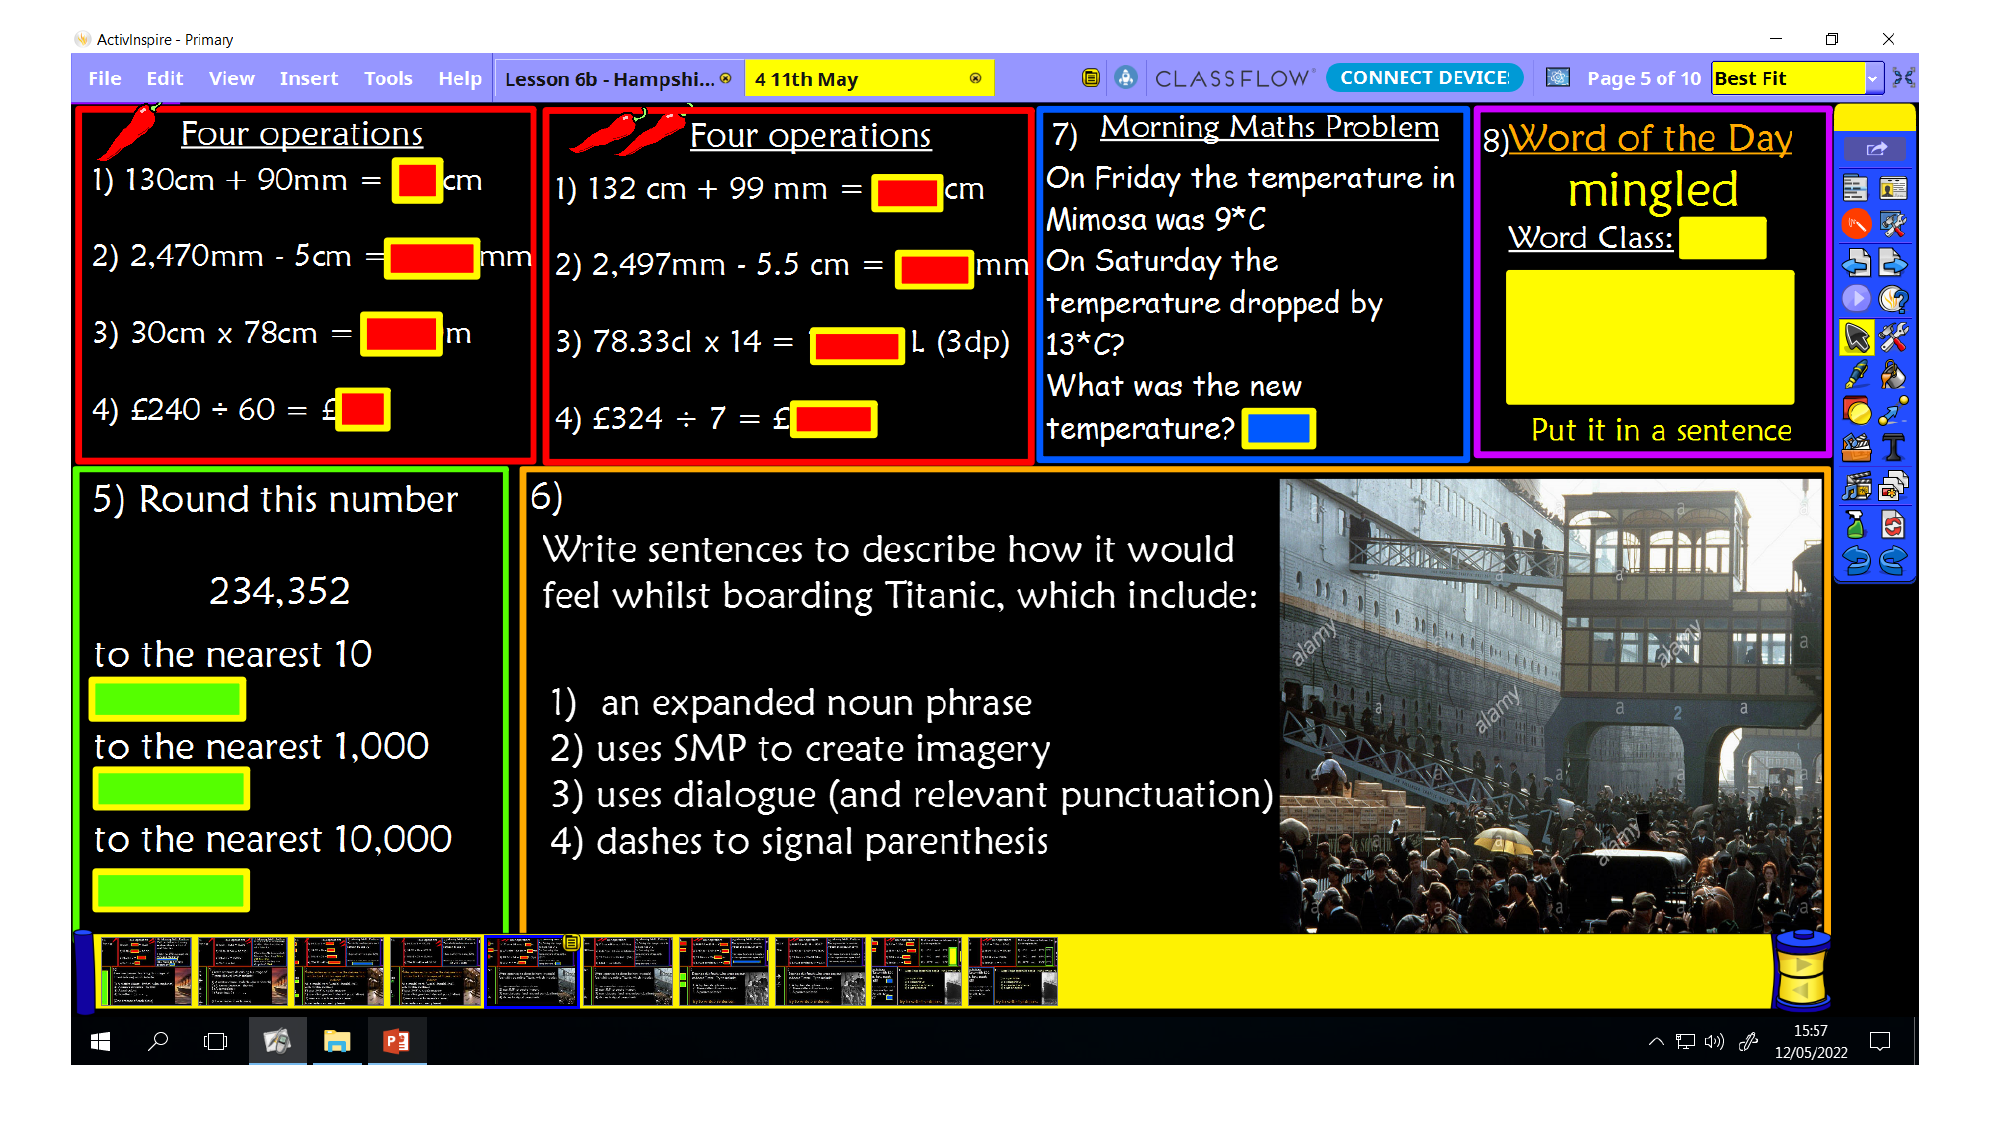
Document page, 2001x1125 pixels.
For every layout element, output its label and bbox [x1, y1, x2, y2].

picture [71, 25, 1919, 1065]
